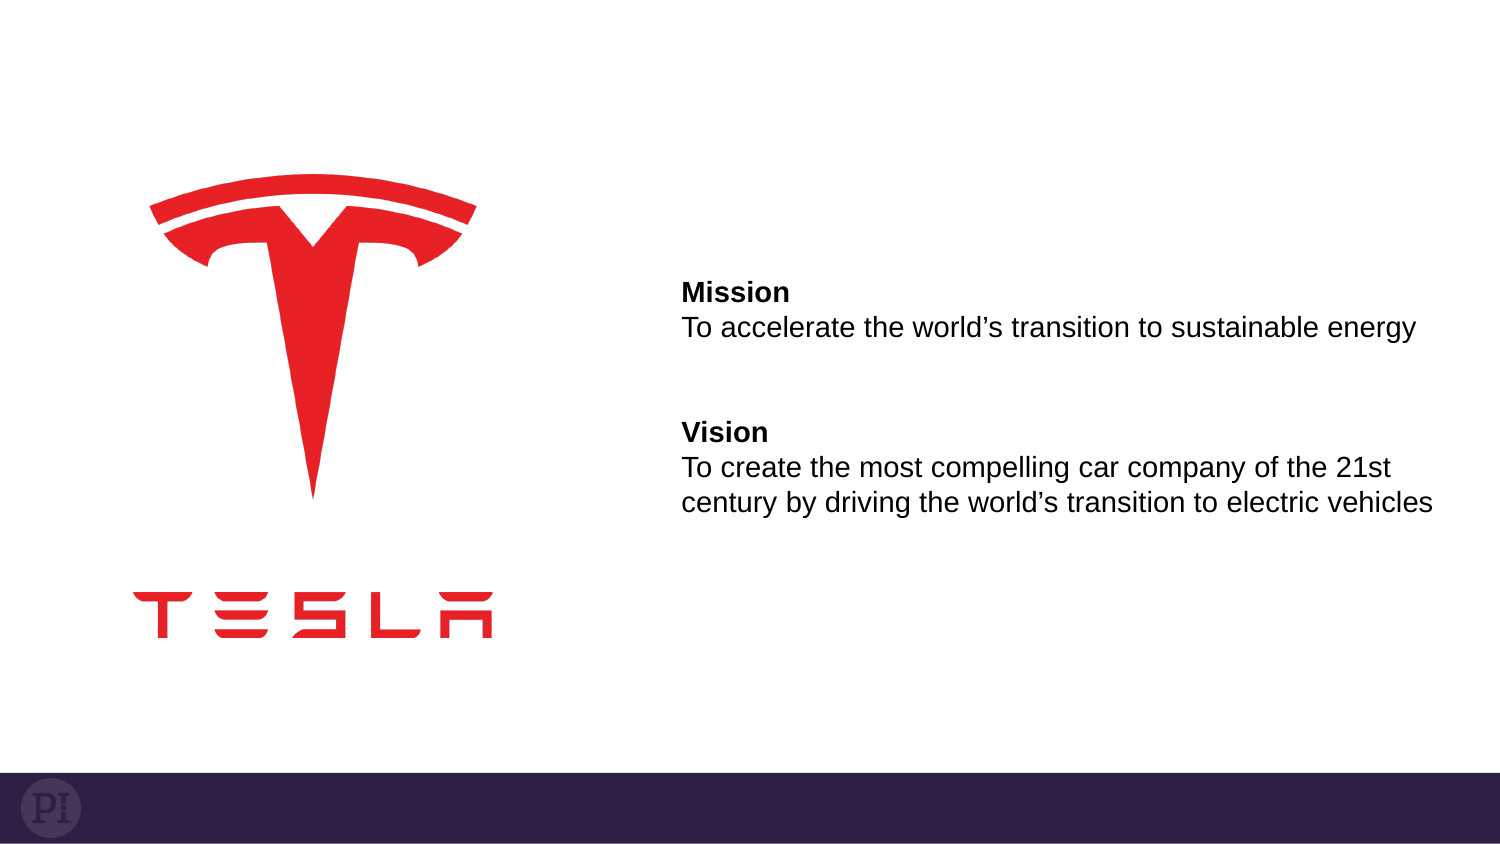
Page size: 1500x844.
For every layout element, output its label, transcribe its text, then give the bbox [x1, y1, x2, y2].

picture [133, 173, 493, 638]
list Mission To accelerate the world’s transition to sustainable energy Vision To create the most compelling car company of the 21st century by driving the world’s transition to electric vehicles [666, 220, 1456, 606]
